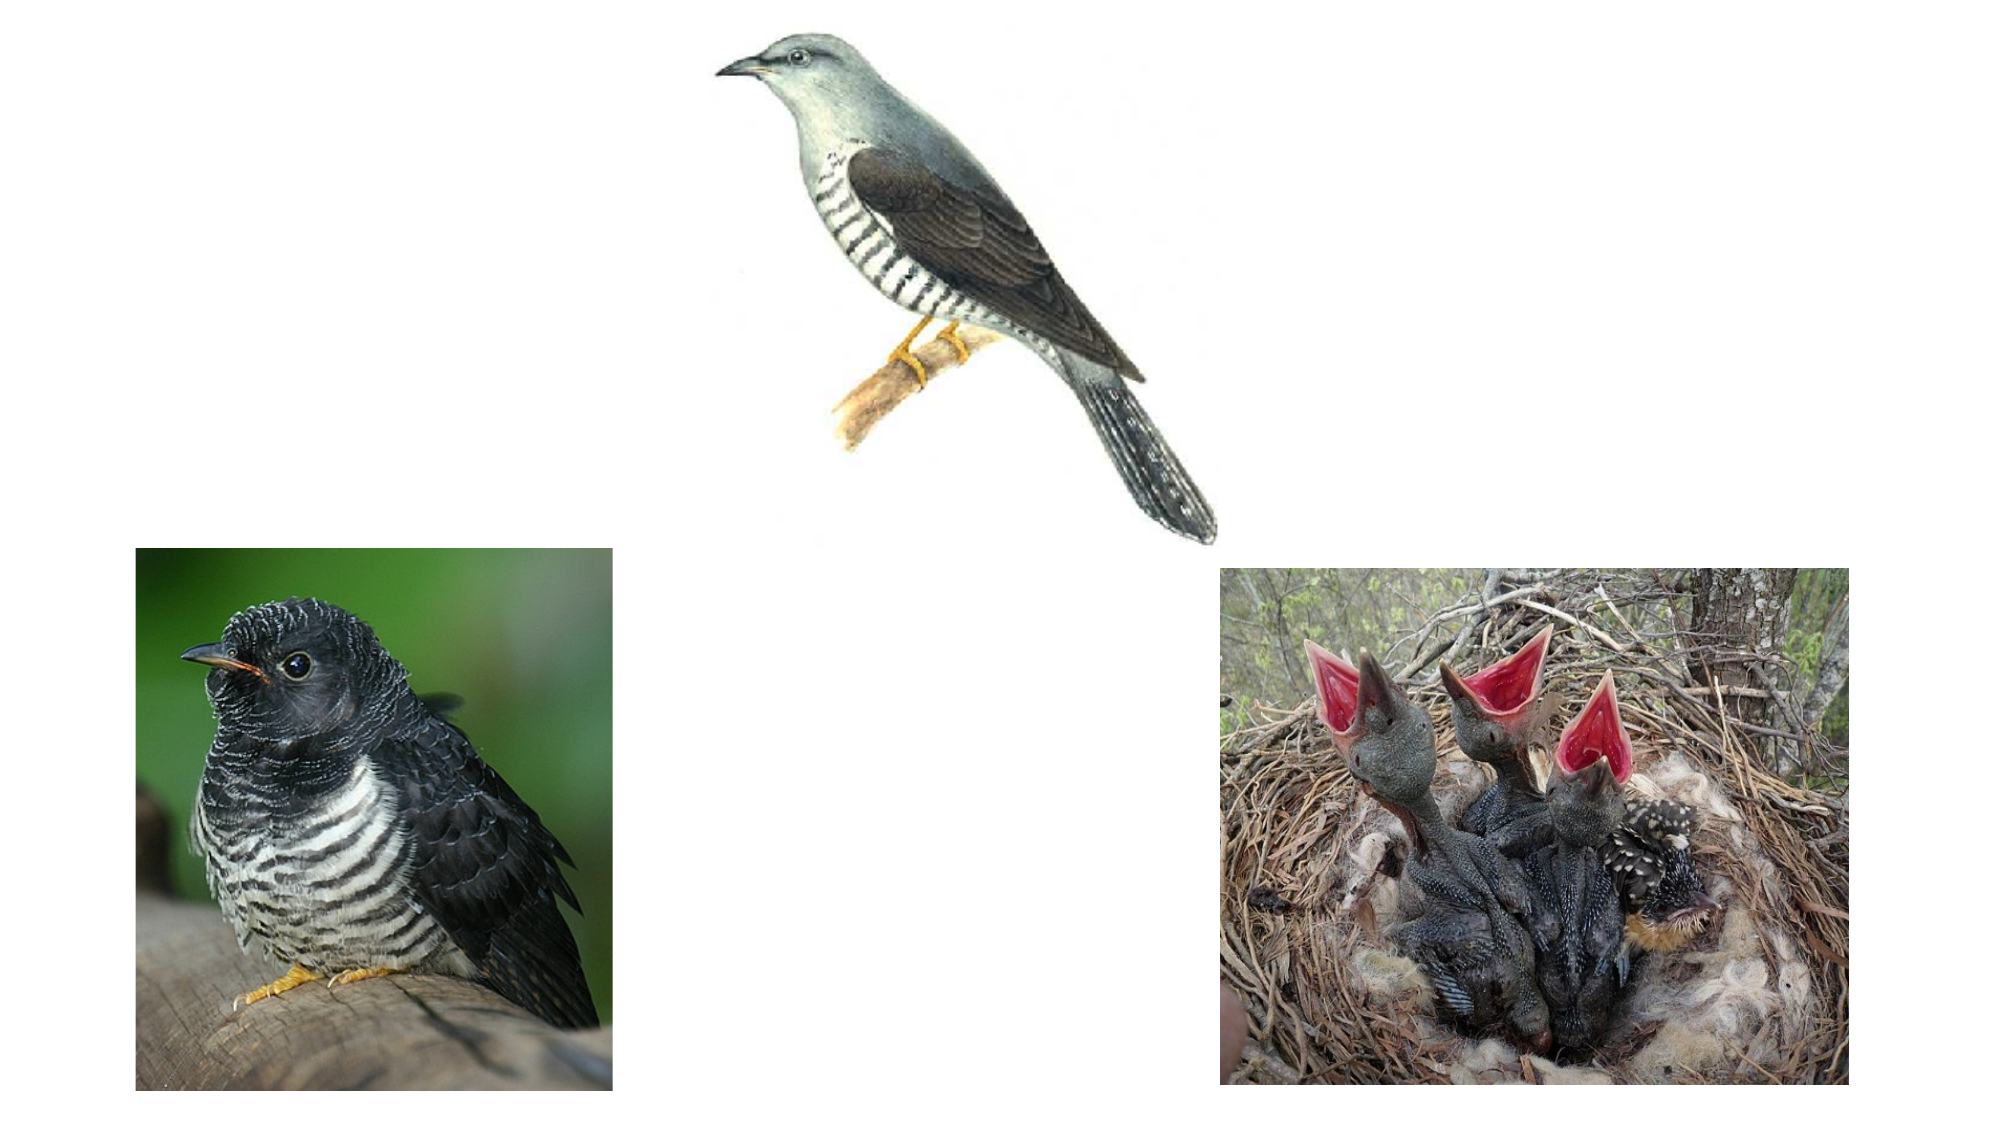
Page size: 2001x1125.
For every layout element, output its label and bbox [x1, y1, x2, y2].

picture [1220, 568, 1849, 1085]
picture [135, 548, 613, 1091]
picture [708, 24, 1221, 549]
